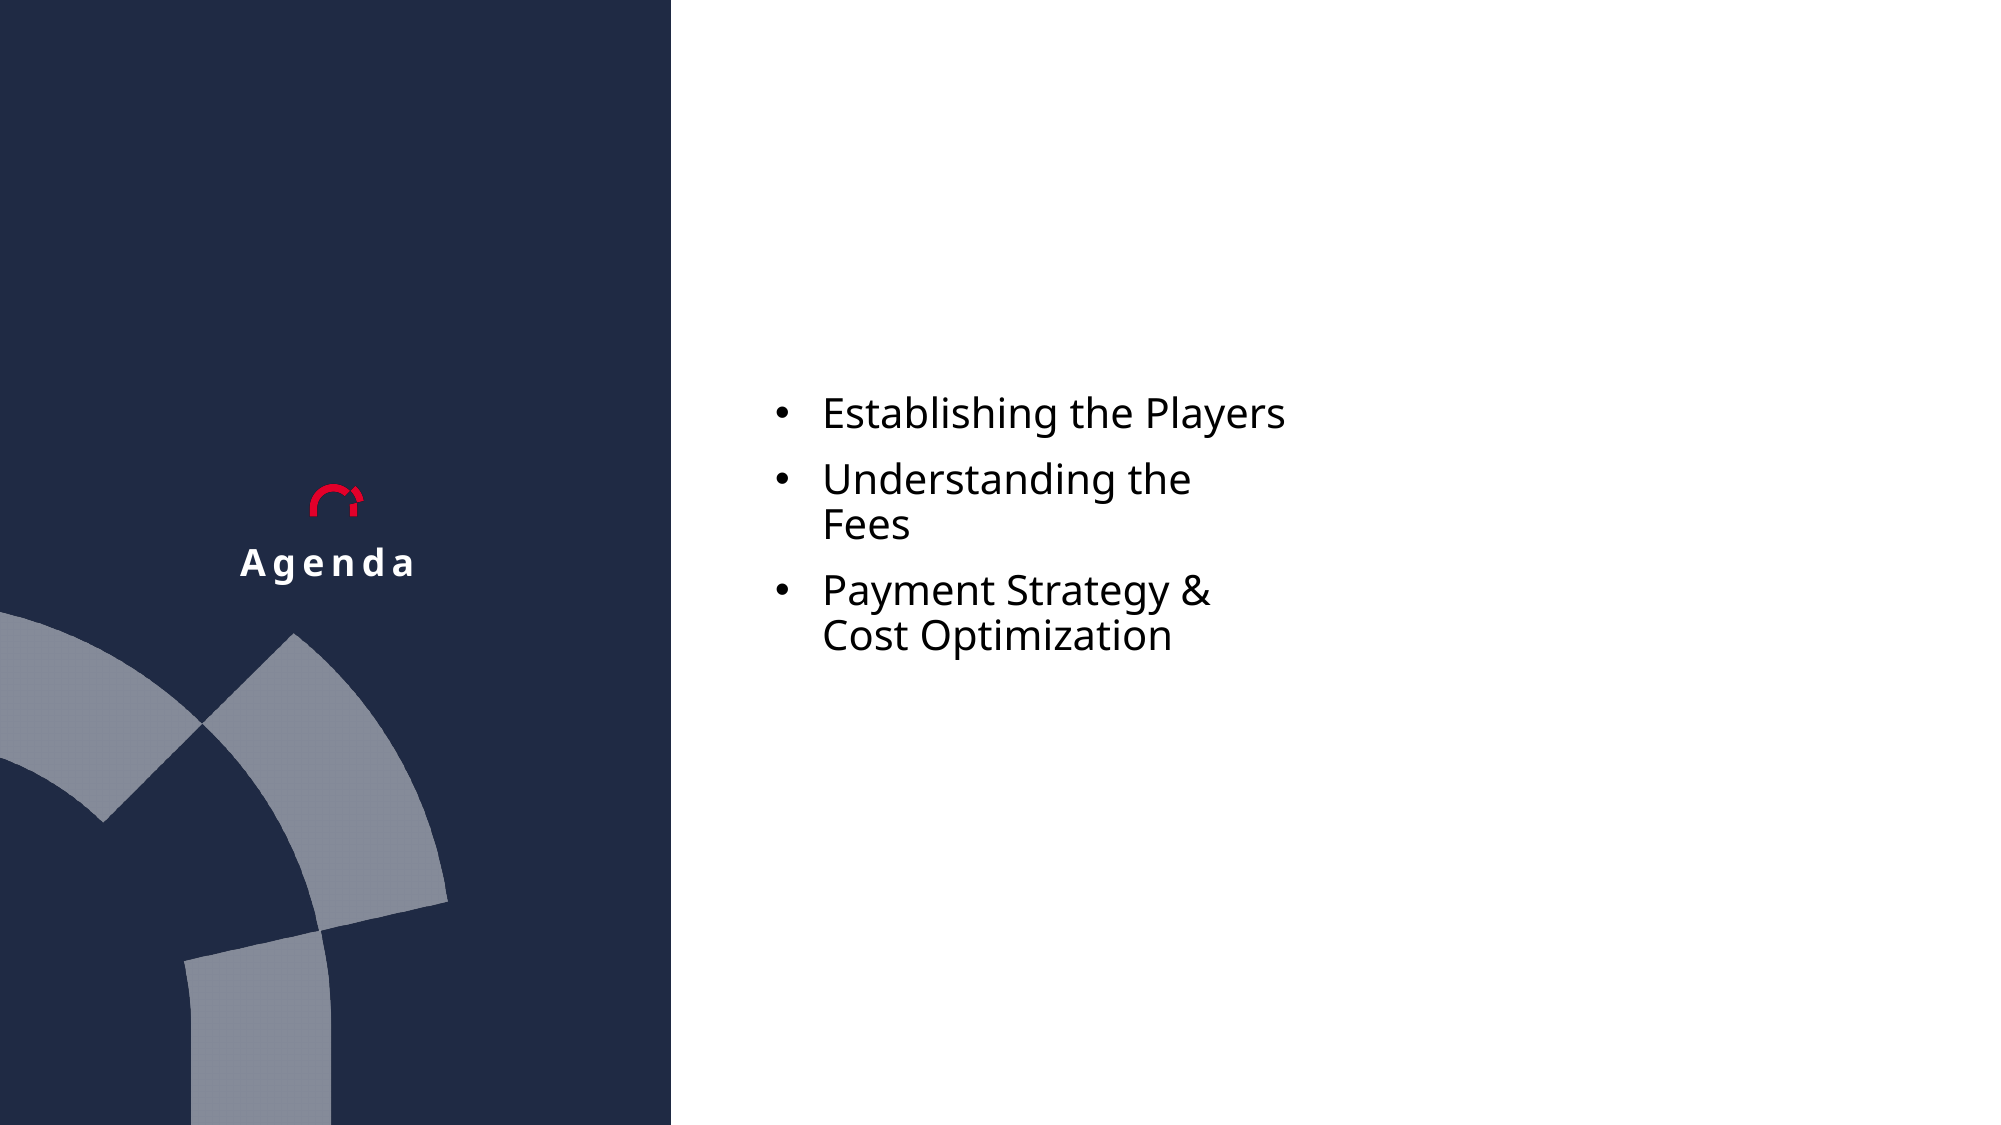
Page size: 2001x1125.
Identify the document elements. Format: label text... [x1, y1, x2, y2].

picture [0, 479, 512, 541]
picture [0, 584, 512, 1125]
title Agenda [0, 541, 671, 584]
text_box Establishing the Players Understanding the Fees Payment Strategy & Cost Optimization [760, 385, 1305, 1011]
